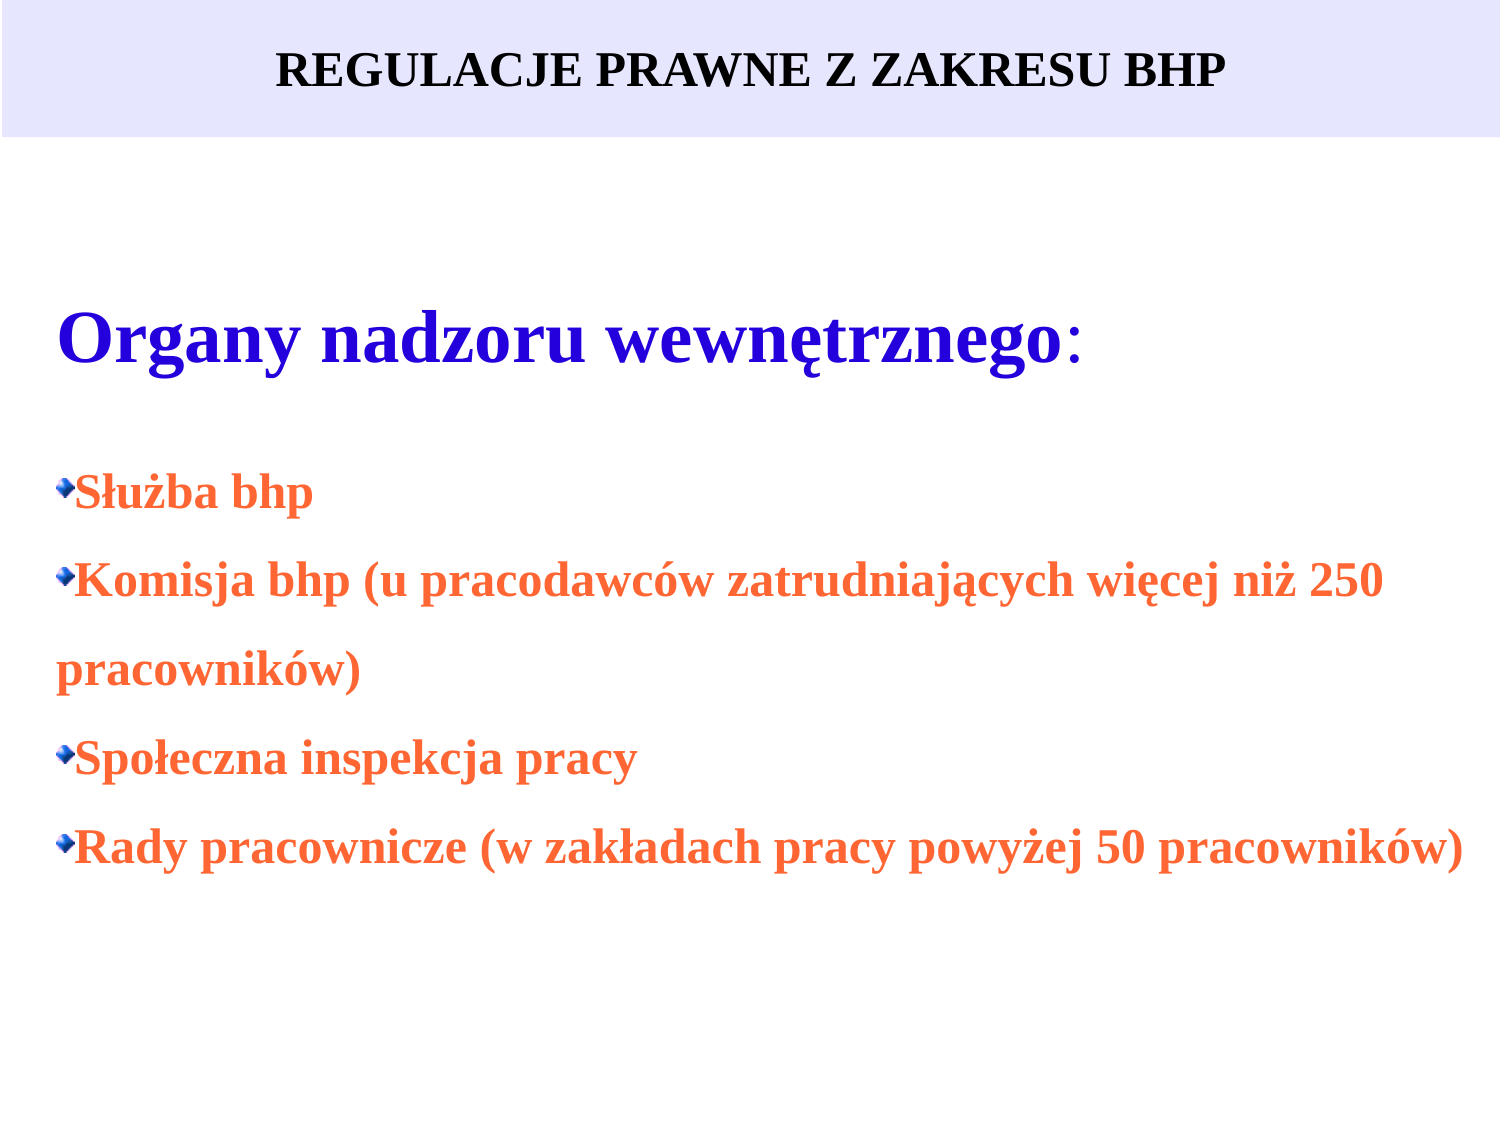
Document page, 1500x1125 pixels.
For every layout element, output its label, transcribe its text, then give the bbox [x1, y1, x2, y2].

picture [56, 745, 75, 764]
picture [56, 478, 75, 498]
picture [56, 567, 75, 586]
text_box REGULACJE PRAWNE Z ZAKRESU BHP [2, 0, 1500, 138]
text_box Organy nadzoru wewnętrznego: Służba bhp Komisja bhp (u pracodawców zatrudniających więcej niż 250 pracowników) Społeczna inspekcja pracy Rady pracownicze (w zakładach pracy powyżej 50 pracowników) [41, 233, 1500, 881]
picture [56, 834, 75, 853]
